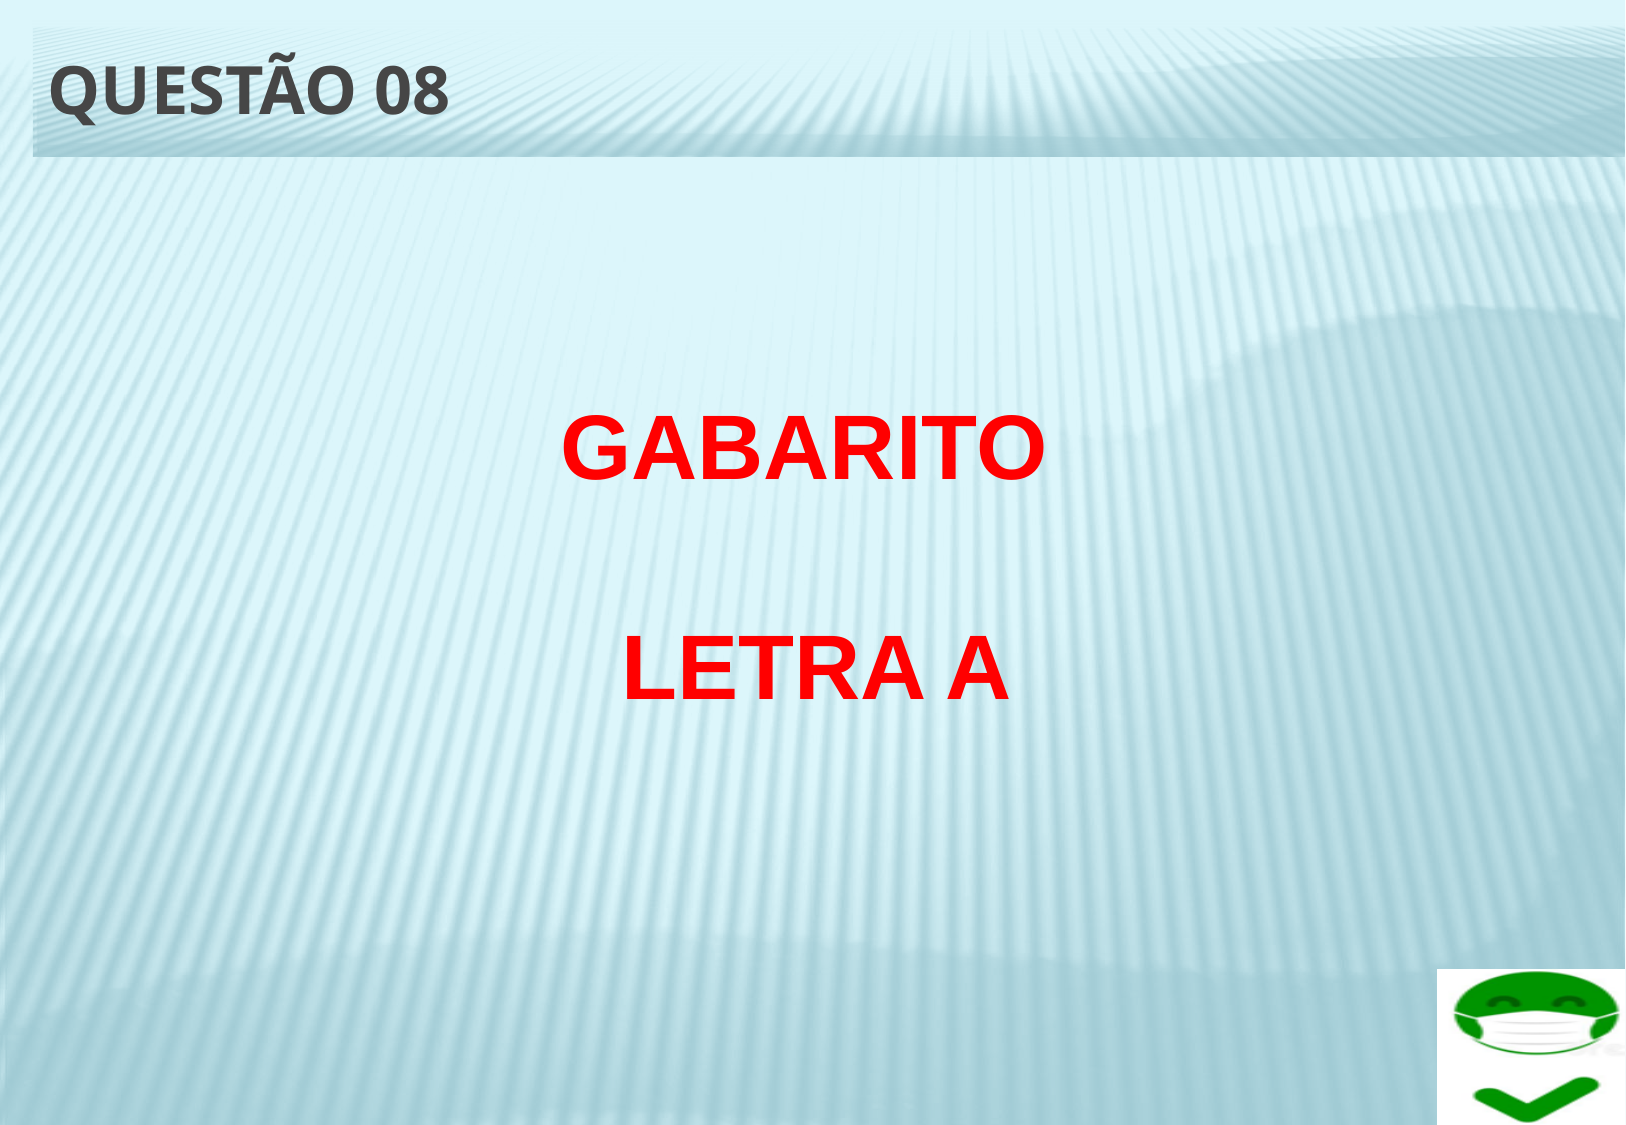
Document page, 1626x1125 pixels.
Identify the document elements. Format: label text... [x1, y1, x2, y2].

text_box GABARITO LETRA A [152, 380, 1482, 725]
title QUESTÃO 08 [32, 19, 1625, 157]
list [20, 121, 1590, 1110]
picture [0, 0, 1626, 1125]
